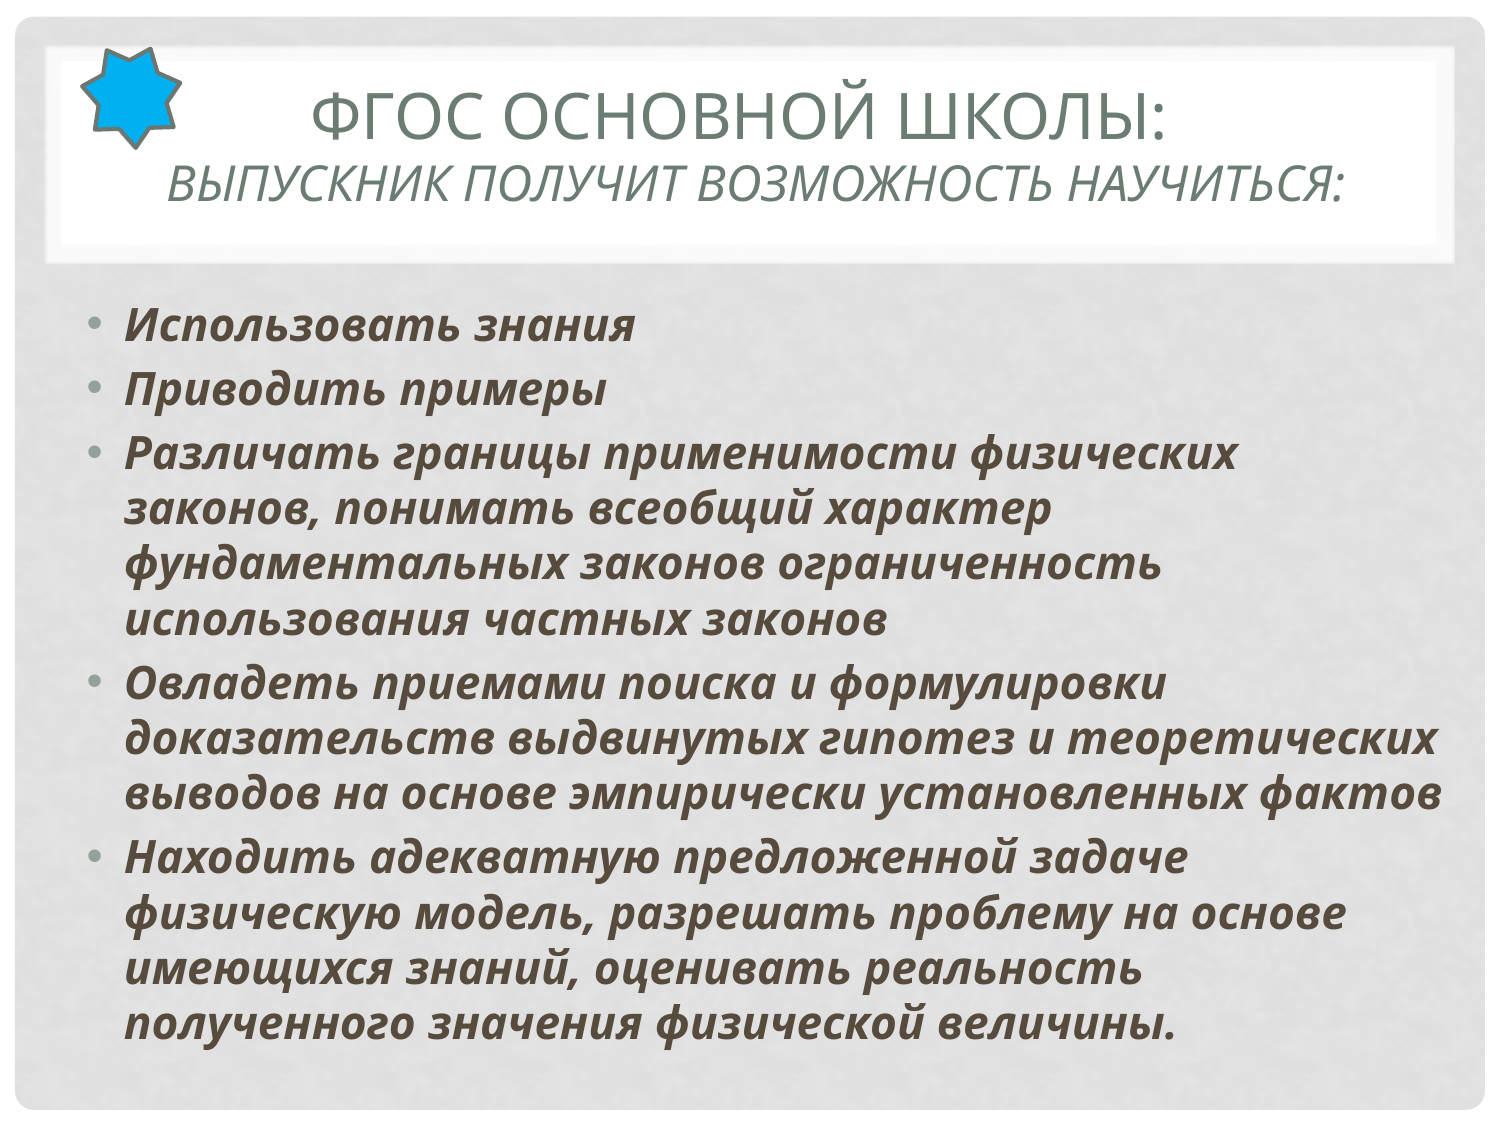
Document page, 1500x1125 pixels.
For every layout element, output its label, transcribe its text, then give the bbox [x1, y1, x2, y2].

text_box [80, 46, 183, 150]
list Использовать знания Приводить примеры Различать границы применимости физических законов, понимать всеобщий характер фундаментальных законов ограниченность использования частных законов Овладеть приемами поиска и формулировки доказательств выдвинутых гипотез и теоретических выводов на основе эмпирически установленных фактов Находить адекватную предложенной задаче физическую модель, разрешать проблему на основе имеющихся знаний, оценивать реальность полученного значения физической величины. [53, 287, 1459, 1071]
title ФГОС основной школы: Выпускник получит возможность научиться: [53, 66, 1459, 279]
